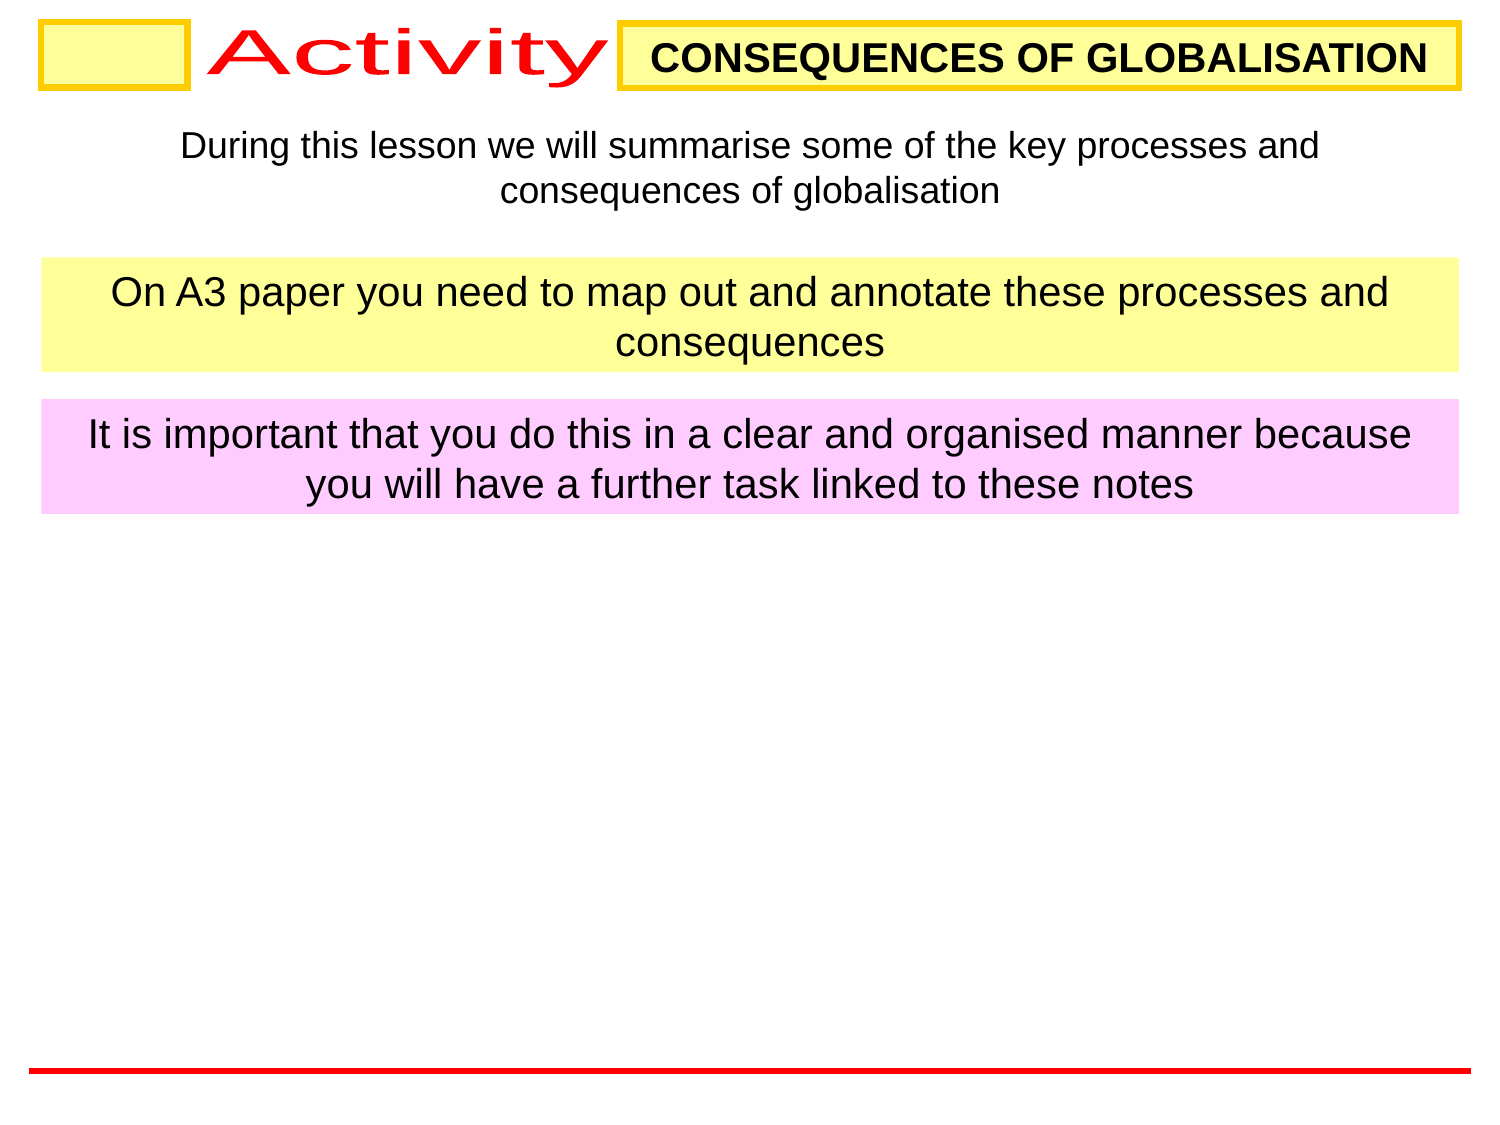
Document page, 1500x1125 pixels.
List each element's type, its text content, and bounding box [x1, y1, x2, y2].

text_box On A3 paper you need to map out and annotate these processes and consequences [41, 257, 1459, 373]
text_box [41, 22, 188, 88]
text_box It is important that you do this in a clear and organised manner because you will have a further task linked to these notes [41, 399, 1459, 514]
text_box CONSEQUENCES OF GLOBALISATION [620, 23, 1459, 89]
text_box During this lesson we will summarise some of the key processes and consequences of globalisation [41, 113, 1459, 219]
